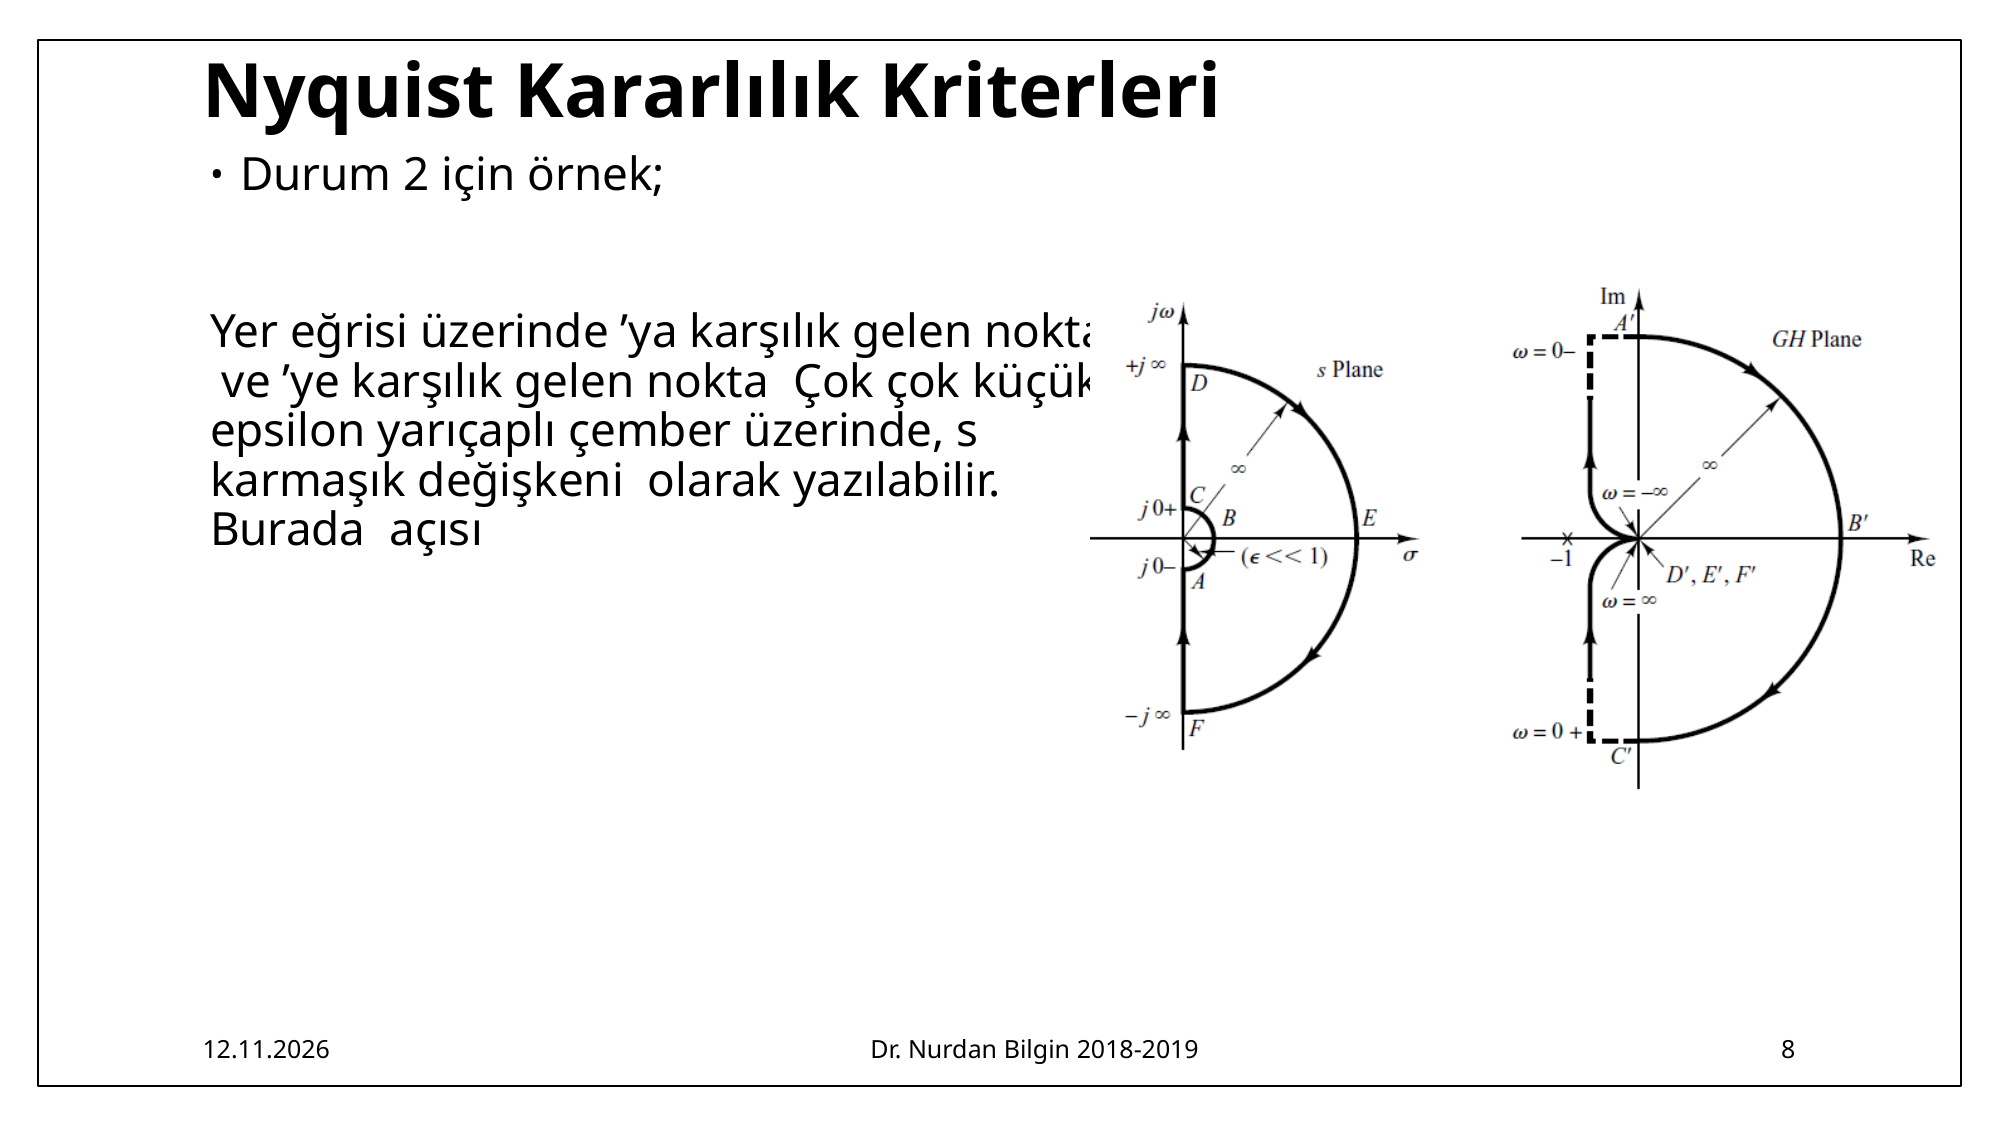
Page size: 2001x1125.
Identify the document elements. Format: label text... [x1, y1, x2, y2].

slide_number 8 [1530, 1020, 1811, 1081]
title Nyquist Kararlılık Kriterleri [187, 59, 1808, 128]
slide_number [187, 1020, 570, 1081]
footer Dr. Nurdan Bilgin 2018-2019 [647, 1020, 1422, 1081]
picture [1089, 265, 1956, 797]
